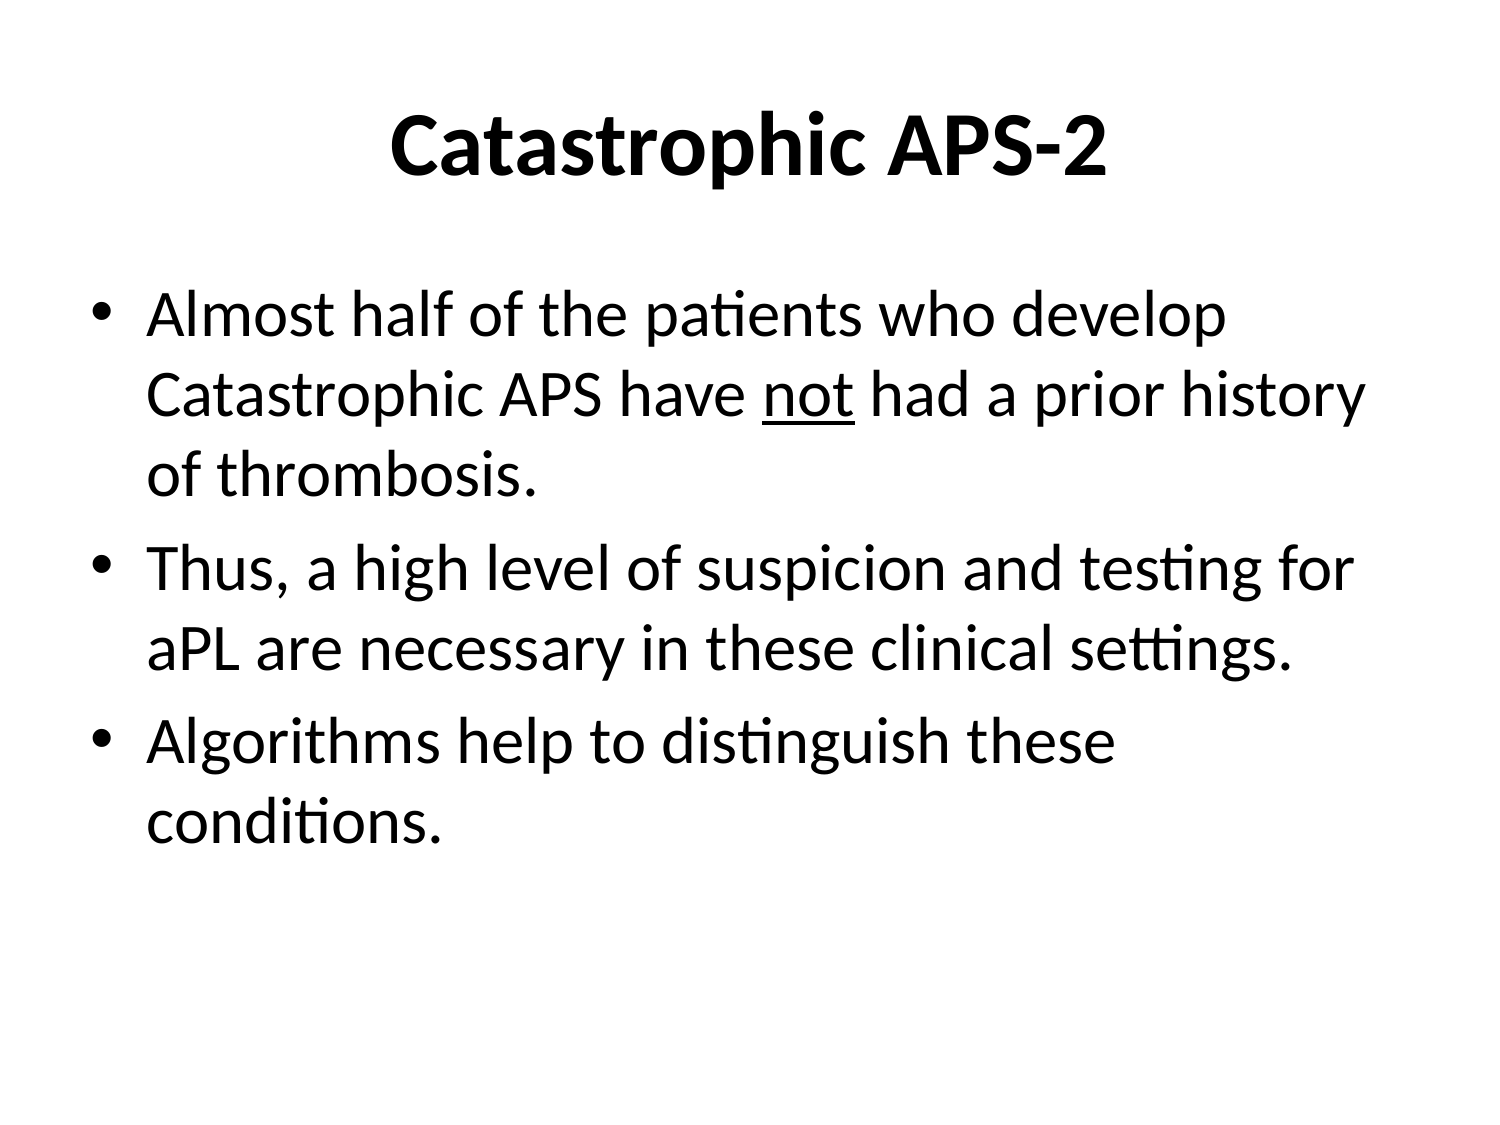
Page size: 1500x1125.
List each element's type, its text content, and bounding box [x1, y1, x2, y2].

list Almost half of the patients who develop Catastrophic APS have not had a prior history of thrombosis. Thus, a high level of suspicion and testing for aPL are necessary in these clinical settings. Algorithms help to distinguish these conditions. [75, 262, 1425, 1005]
title Catastrophic APS-2 [75, 45, 1425, 233]
